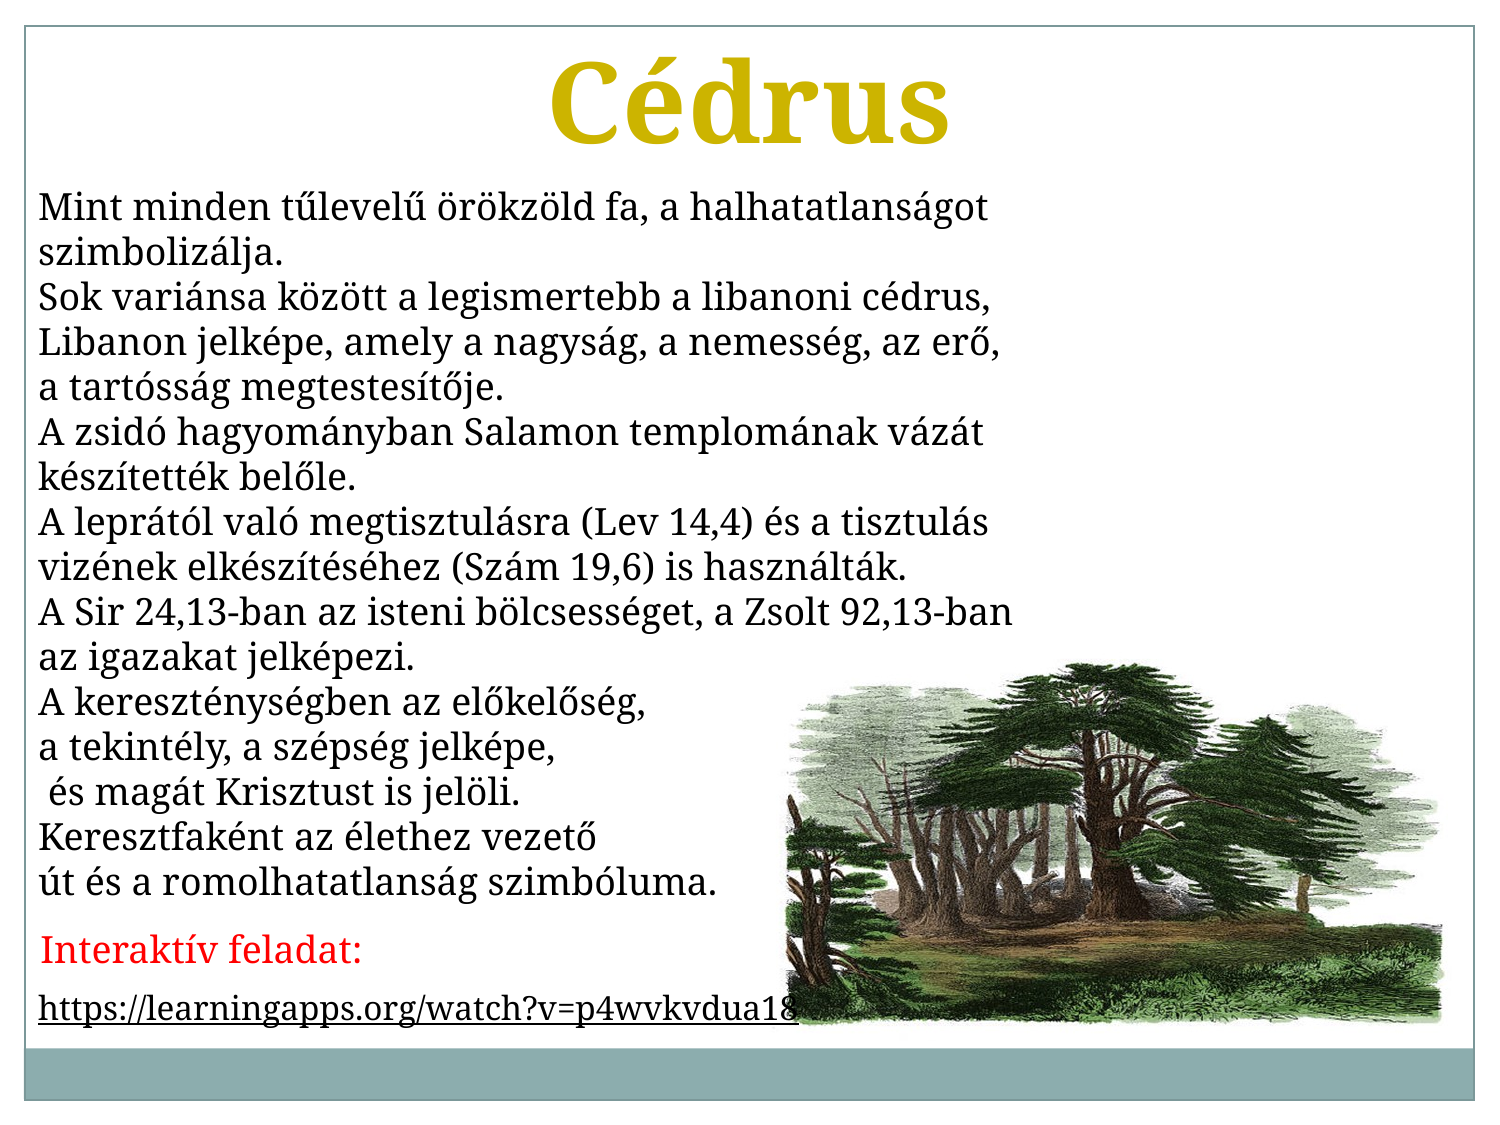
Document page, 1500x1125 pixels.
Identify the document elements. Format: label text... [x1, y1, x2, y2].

text_box Cédrus [23, 23, 1477, 174]
text_box Mint minden tűlevelű örökzöld fa, a halhatatlanságot szimbolizálja. Sok variánsa között a legismertebb a libanoni cédrus, Libanon jelképe, amely a nagyság, a nemesség, az erő, a tartósság megtestesítője. A zsidó hagyományban Salamon templomának vázát készítették belőle. A leprától való megtisztulásra (Lev 14,4) és a tisztulás vizének elkészítéséhez (Szám 19,6) is használták. A Sir 24,13-ban az isteni bölcsességet, a Zsolt 92,13-ban az igazakat jelképezi. A kereszténységben az előkelőség, a tekintély, a szépség jelképe, és magát Krisztust is jelöli. Keresztfaként az élethez vezető út és a romolhatatlanság szimbóluma. [23, 175, 1043, 911]
text_box https://learningapps.org/watch?v=p4wvkvdua18 [23, 979, 755, 1040]
picture [761, 644, 1465, 1041]
text_box Interaktív feladat: [25, 918, 378, 979]
